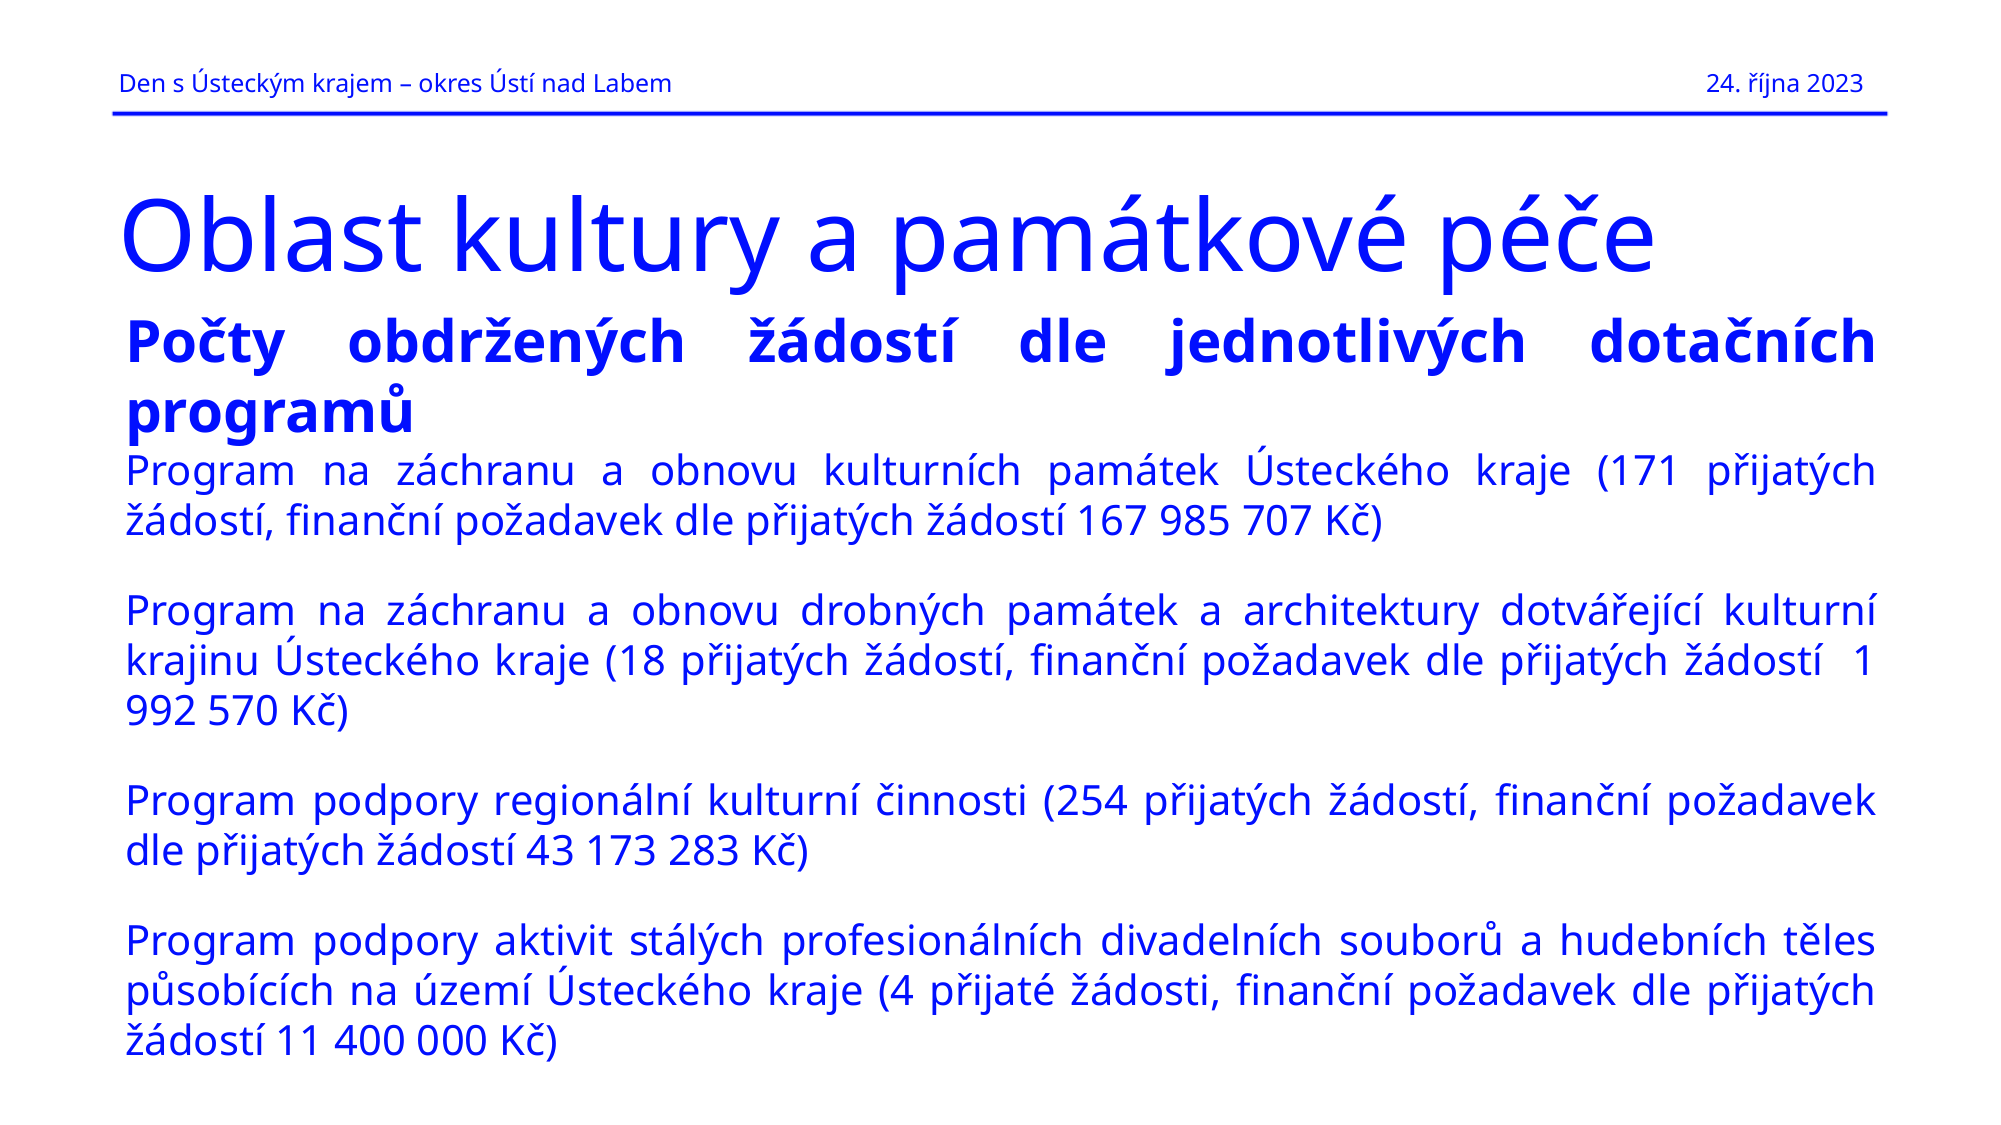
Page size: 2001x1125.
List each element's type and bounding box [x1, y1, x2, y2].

list [0, 0, 2000, 1125]
